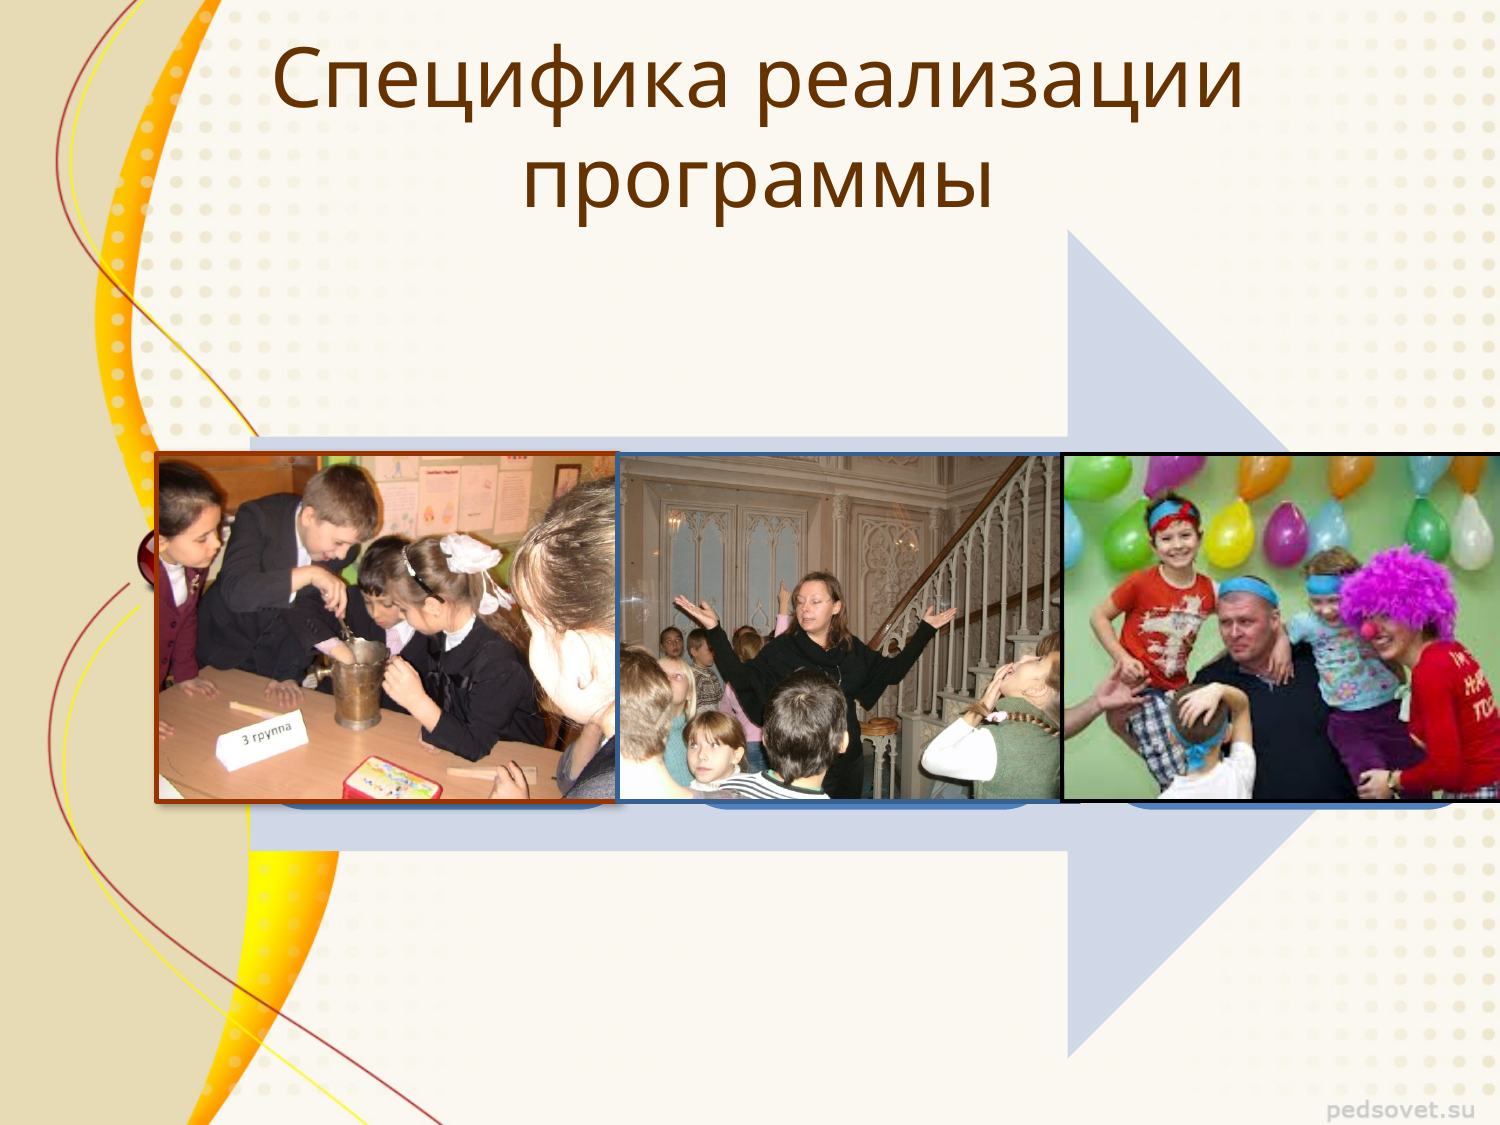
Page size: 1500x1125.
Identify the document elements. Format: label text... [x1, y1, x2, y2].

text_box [249, 228, 1483, 455]
title Специфика реализации программы [100, 30, 1418, 219]
picture [0, 0, 1500, 1125]
picture [619, 455, 1500, 800]
picture [159, 455, 617, 800]
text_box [249, 807, 1483, 1059]
